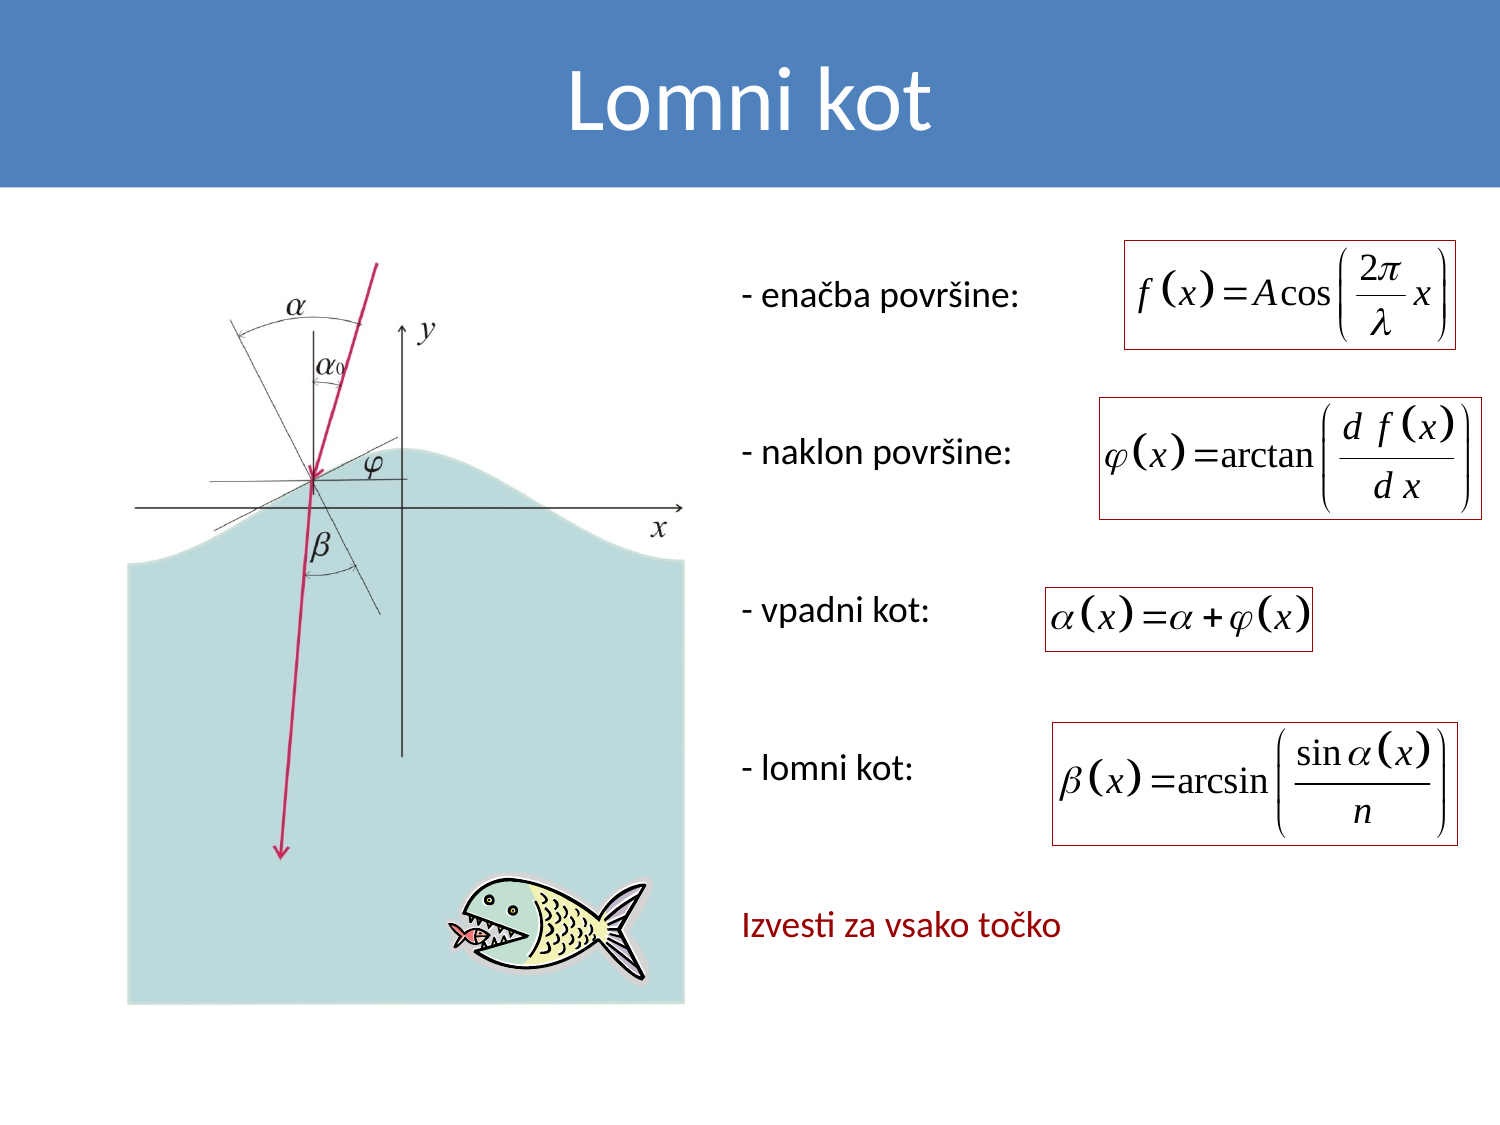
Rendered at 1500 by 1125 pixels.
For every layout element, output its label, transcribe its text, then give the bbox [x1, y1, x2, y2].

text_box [1052, 722, 1458, 846]
picture [442, 869, 656, 990]
title Lomni kot [0, 0, 1500, 188]
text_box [1098, 396, 1482, 520]
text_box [1124, 240, 1457, 351]
list - enačba površine: - naklon površine: - vpadni kot: - lomni kot: Izvesti za vsako točko [726, 262, 1389, 1005]
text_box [1045, 586, 1313, 652]
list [127, 262, 686, 1006]
